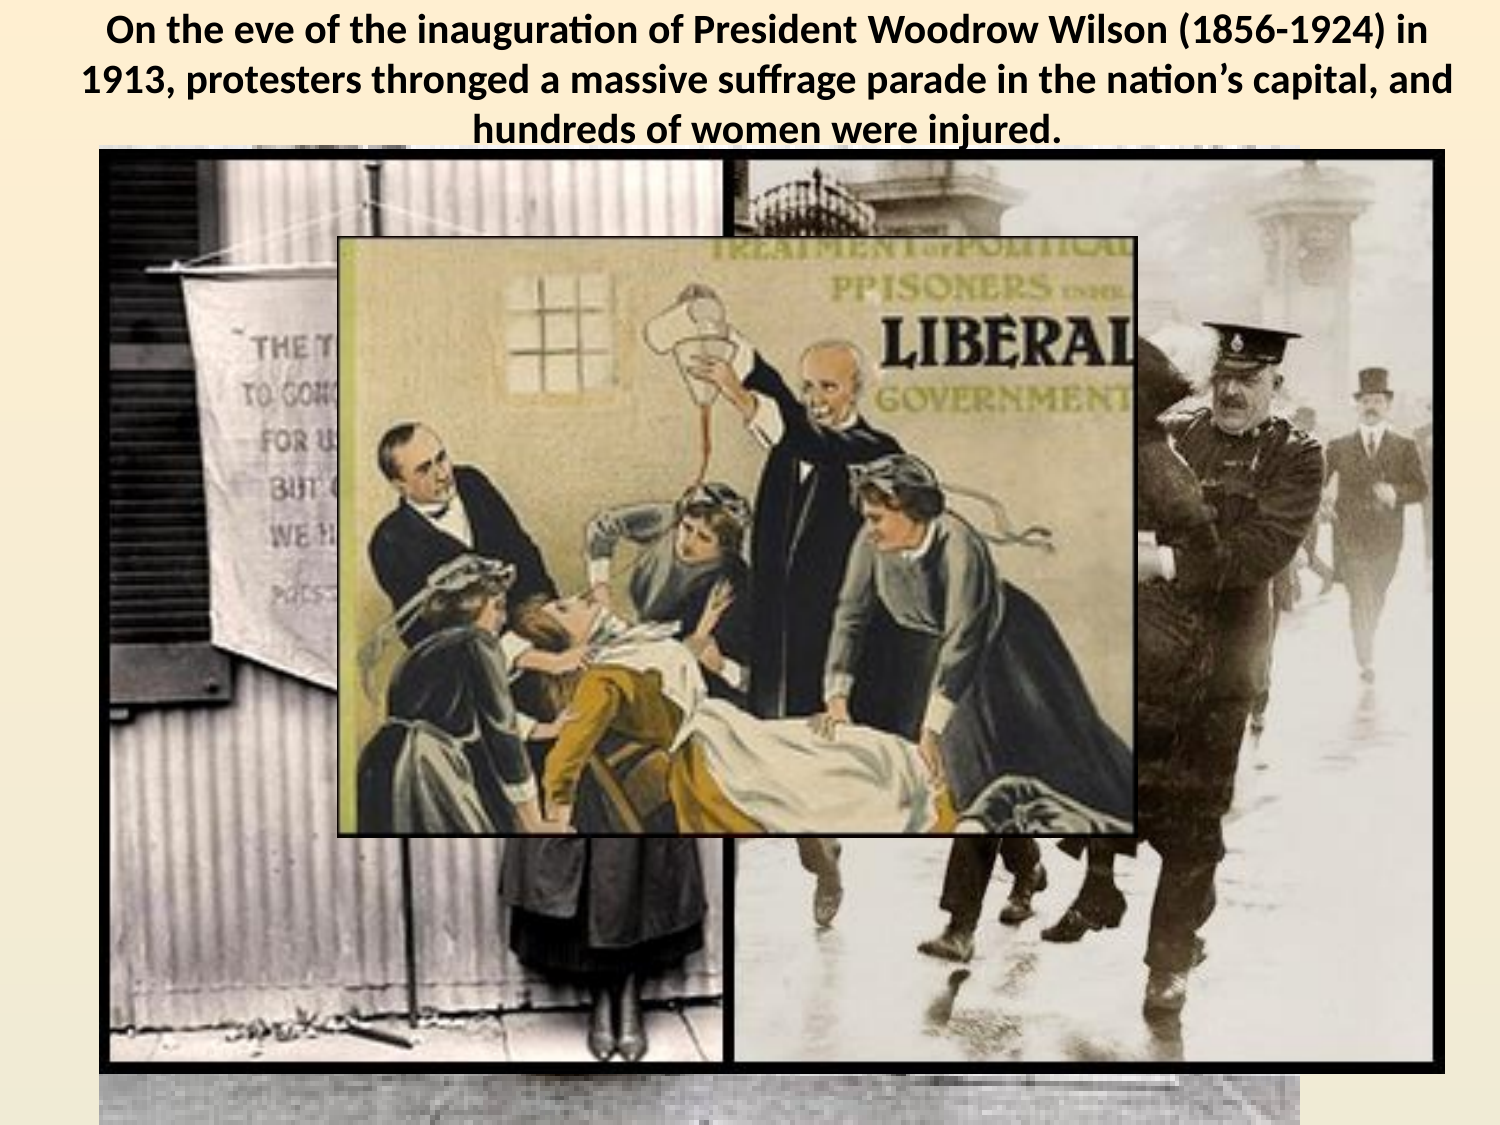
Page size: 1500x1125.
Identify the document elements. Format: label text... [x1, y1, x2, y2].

text_box On the eve of the inauguration of President Woodrow Wilson (1856-1924) in 1913, protesters thronged a massive suffrage parade in the nation’s capital, and hundreds of women were injured. [47, 0, 1488, 159]
picture [99, 145, 1446, 1125]
